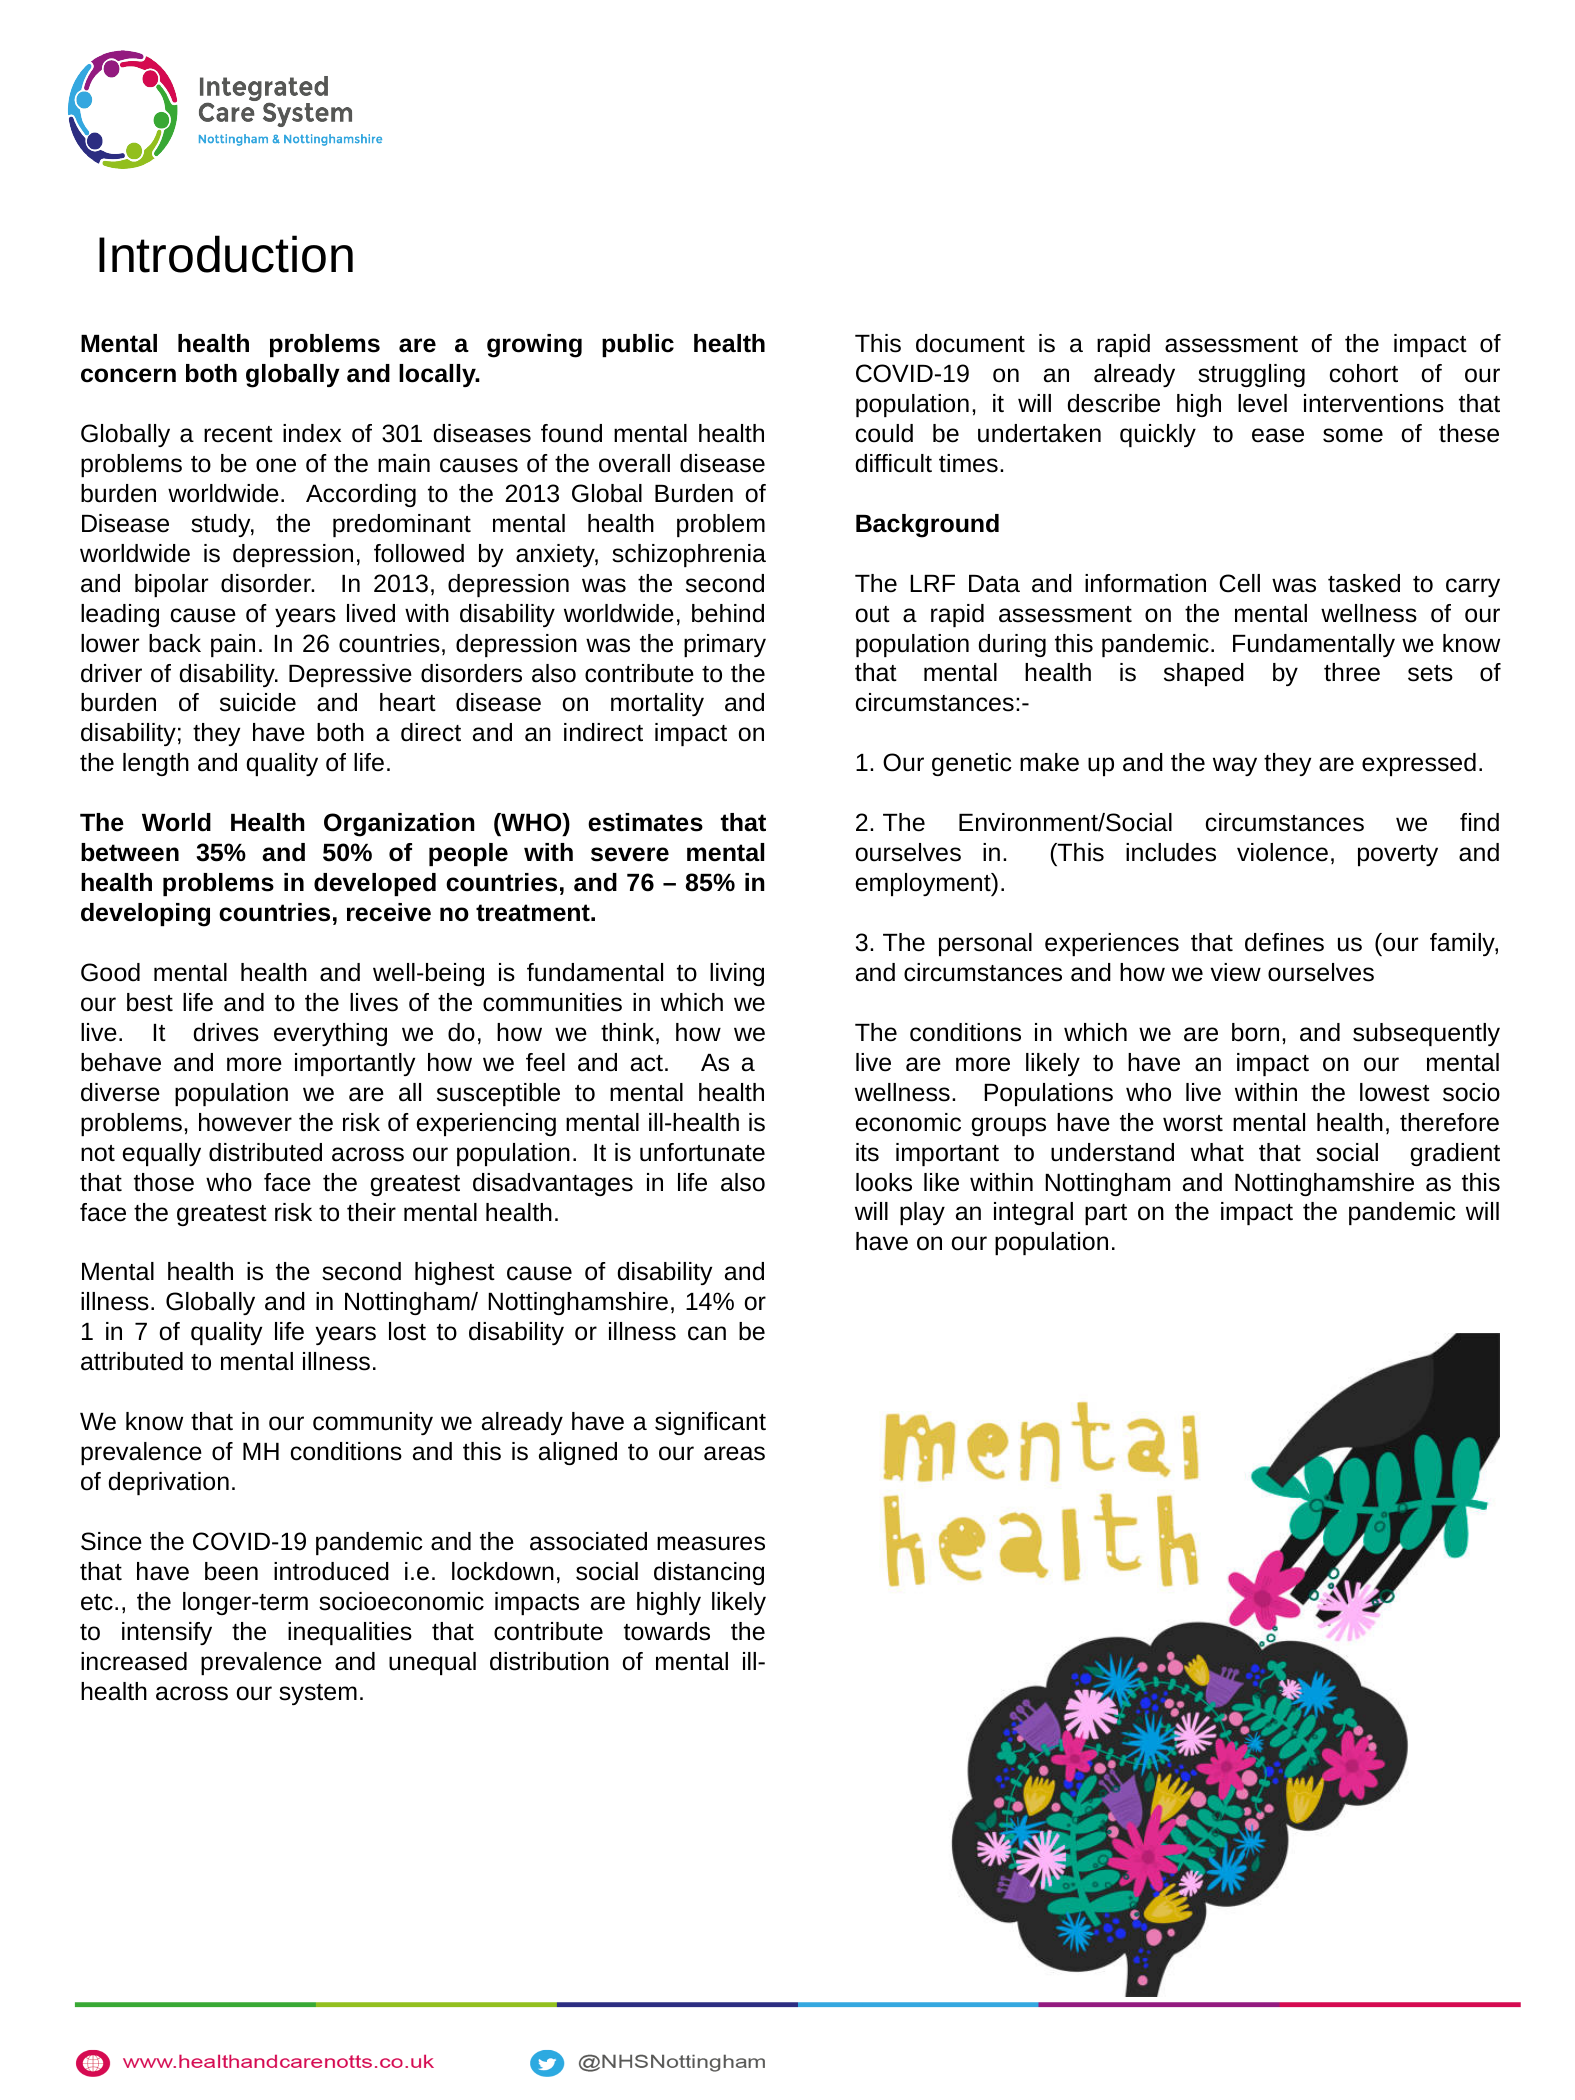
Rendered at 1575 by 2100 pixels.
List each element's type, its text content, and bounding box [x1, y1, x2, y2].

text_box Introduction [80, 248, 372, 290]
picture [0, 1333, 1575, 2100]
text_box Mental health problems are a growing public health concern both globally and locally. Globally a recent index of 301 diseases found mental health problems to be one of the main causes of the overall disease burden worldwide. According to the 2013 Global Burden of Disease study, the predominant mental health problem worldwide is depression, followed by anxiety, schizophrenia and bipolar disorder. In 2013, depression was the second leading cause of years lived with disability worldwide, behind lower back pain. In 26 countries, depression was the primary driver of disability. Depressive disorders also contribute to the burden of suicide and heart disease on mortality and disability; they have both a direct and an indirect impact on the length and quality of life. The World Health Organization (WHO) estimates that between 35% and 50% of people with severe mental health problems in developed countries, and 76 – 85% in developing countries, receive no treatment. Good mental health and well-being is fundamental to living our best life and to the lives of the communities in which we live. It drives everything we do, how we think, how we behave and more importantly how we feel and act. As a diverse population we are all susceptible to mental health problems, however the risk of experiencing mental ill-health is not equally distributed across our population. It is unfortunate that those who face the greatest disadvantages in life also face the greatest risk to their mental health. Mental health is the second highest cause of disability and illness. Globally and in Nottingham/ Nottinghamshire, 14% or 1 in 7 of quality life years lost to disability or illness can be attributed to mental illness. We know that in our community we already have a significant prevalence of MH conditions and this is aligned to our areas of deprivation. Since the COVID-19 pandemic and the associated measures that have been introduced i.e. lockdown, social distancing etc., the longer-term socioeconomic impacts are highly likely to intensify the inequalities that contribute towards the increased prevalence and unequal distribution of mental ill-health across our system. [59, 317, 788, 1745]
picture [34, 24, 524, 240]
text_box This document is a rapid assessment of the impact of COVID-19 on an already struggling cohort of our population, it will describe high level interventions that could be undertaken quickly to ease some of these difficult times. Background The LRF Data and information Cell was tasked to carry out a rapid assessment on the mental wellness of our population during this pandemic. Fundamentally we know that mental health is shaped by three sets of circumstances:- 1. Our genetic make up and the way they are expressed. 2. The Environment/Social circumstances we find ourselves in. (This includes violence, poverty and employment). 3. The personal experiences that defines us (our family, and circumstances and how we view ourselves The conditions in which we are born, and subsequently live are more likely to have an impact on our mental wellness. Populations who live within the lowest socio economic groups have the worst mental health, therefore its important to understand what that social gradient looks like within Nottingham and Nottinghamshire as this will play an integral part on the impact the pandemic will have on our population. [834, 317, 1522, 1356]
